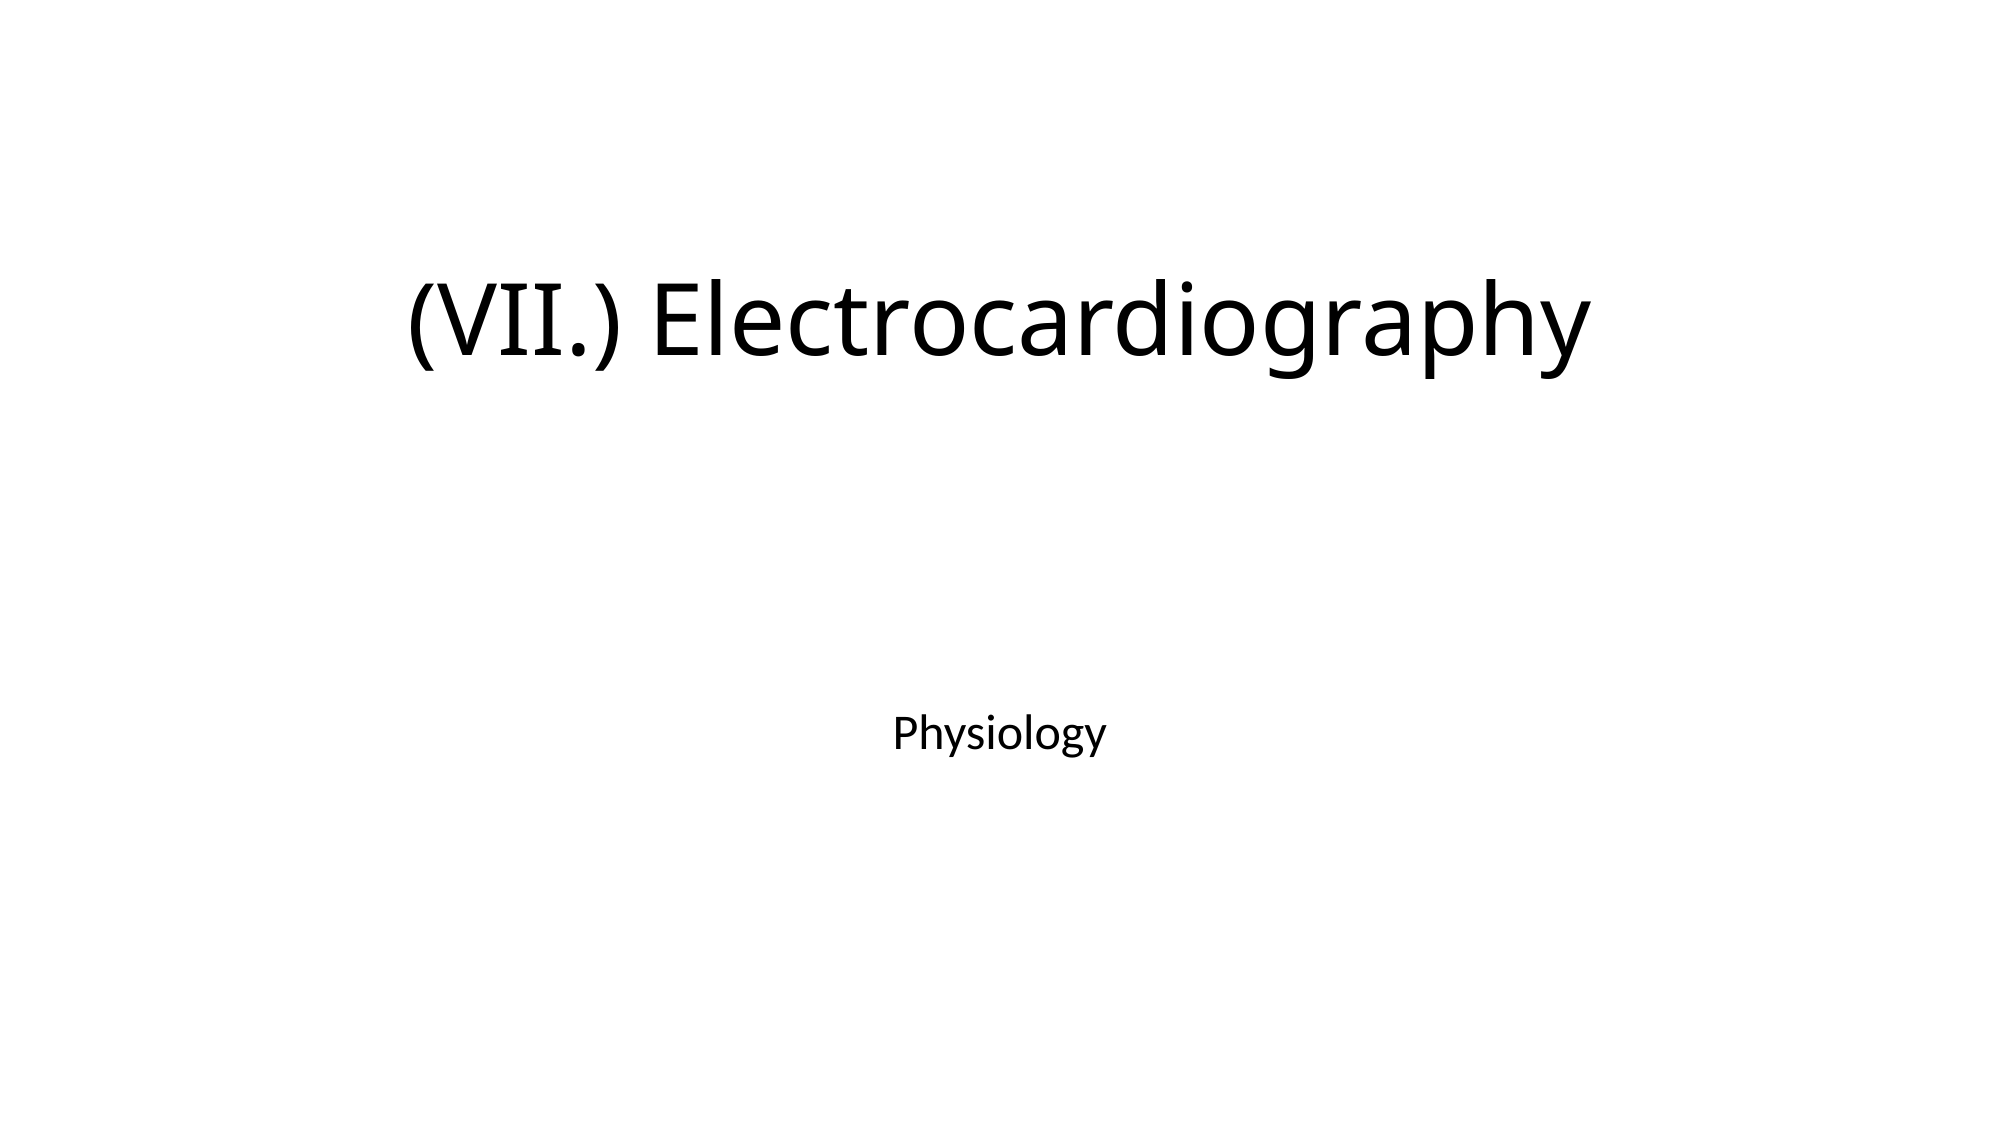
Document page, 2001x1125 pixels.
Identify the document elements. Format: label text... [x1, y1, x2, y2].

subtitle Physiology [249, 698, 1750, 863]
title (VII.) Electrocardiography [163, 184, 1837, 385]
